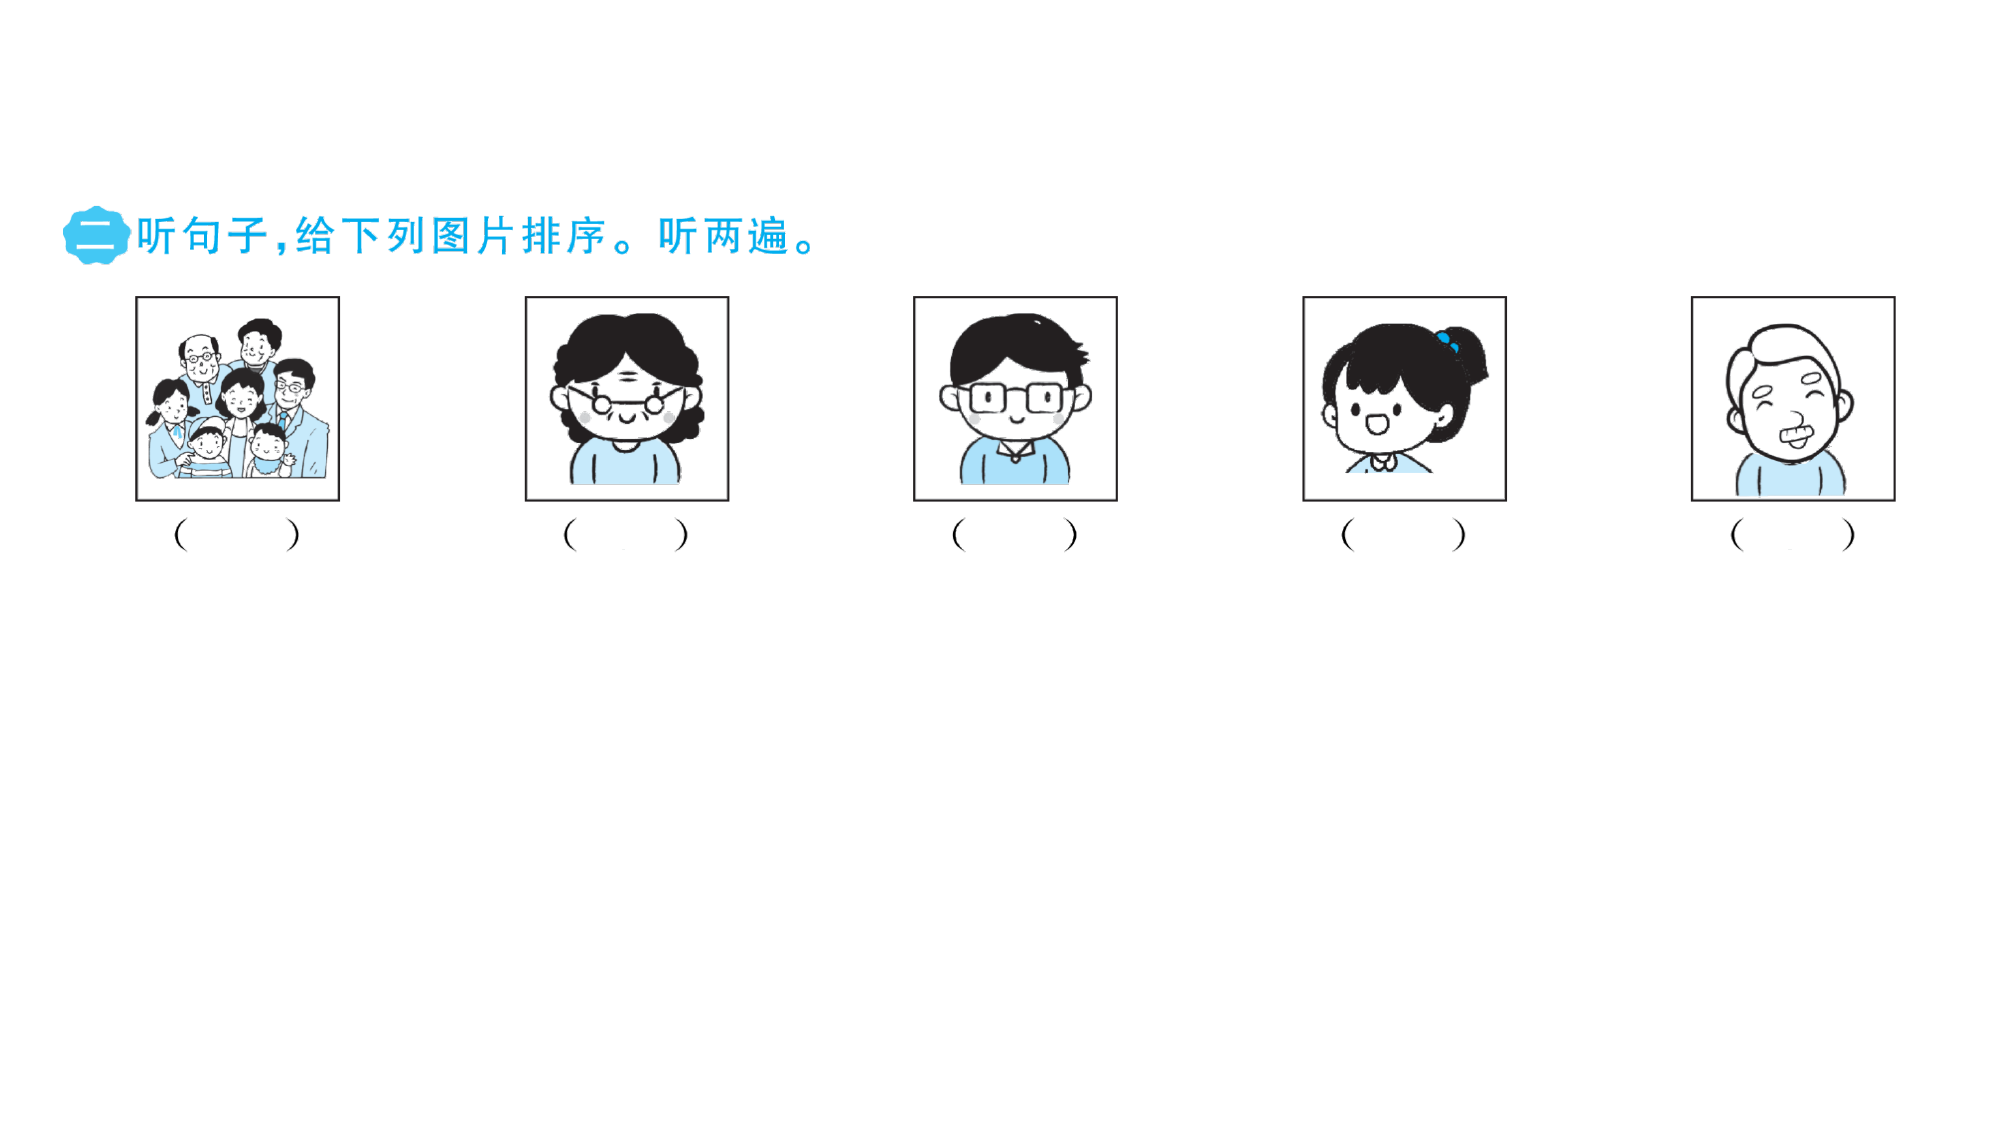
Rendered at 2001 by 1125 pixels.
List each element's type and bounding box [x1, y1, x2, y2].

picture [58, 193, 1949, 578]
